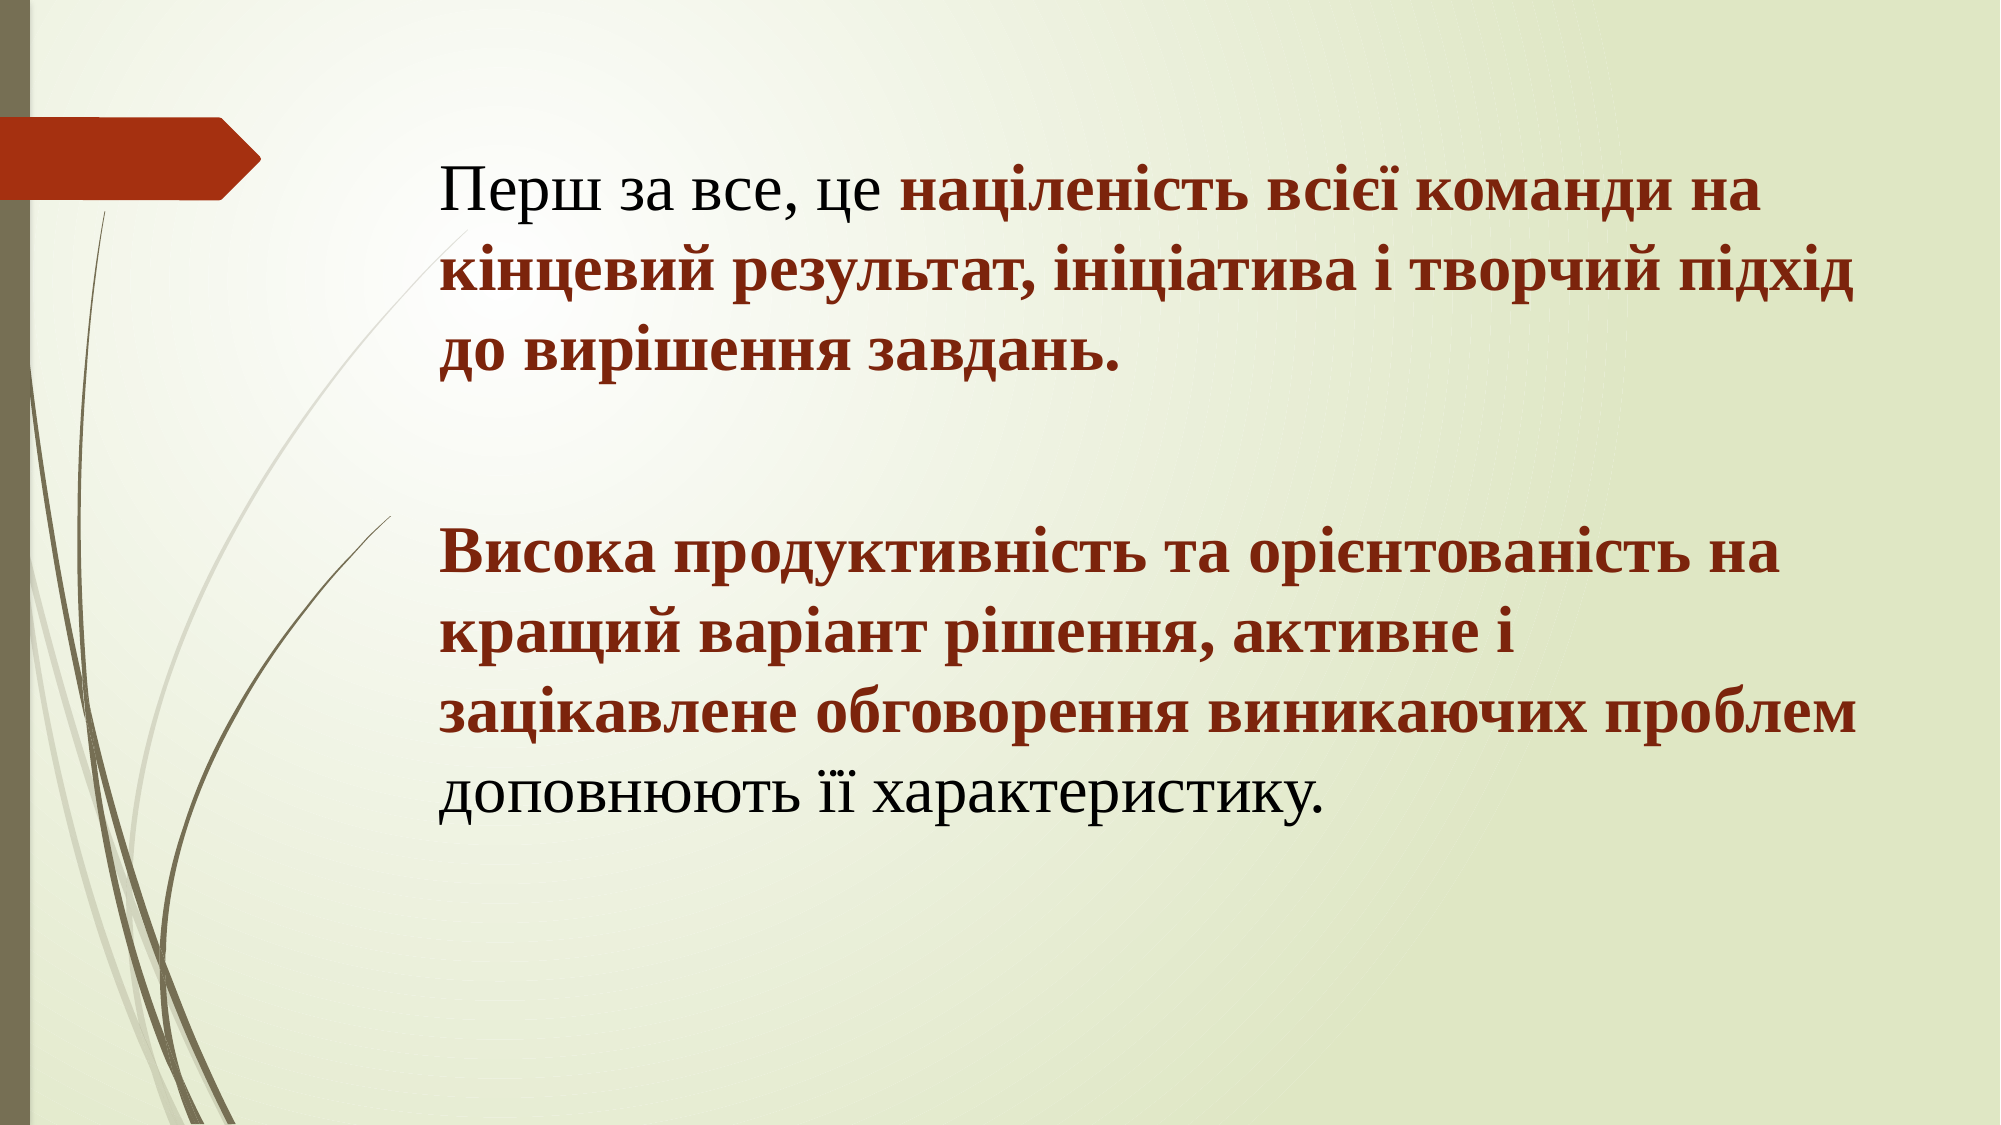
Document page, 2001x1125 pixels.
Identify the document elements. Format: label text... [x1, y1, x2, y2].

list Перш за все, це націленість всієї команди на кінцевий результат, ініціатива і творчий підхід до вирішення завдань. Висока продуктивність та орієнтованість на кращий варіант рішення, активне і зацікавлене обговорення виникаючих проблем доповнюють її характеристику. [424, 136, 1888, 970]
